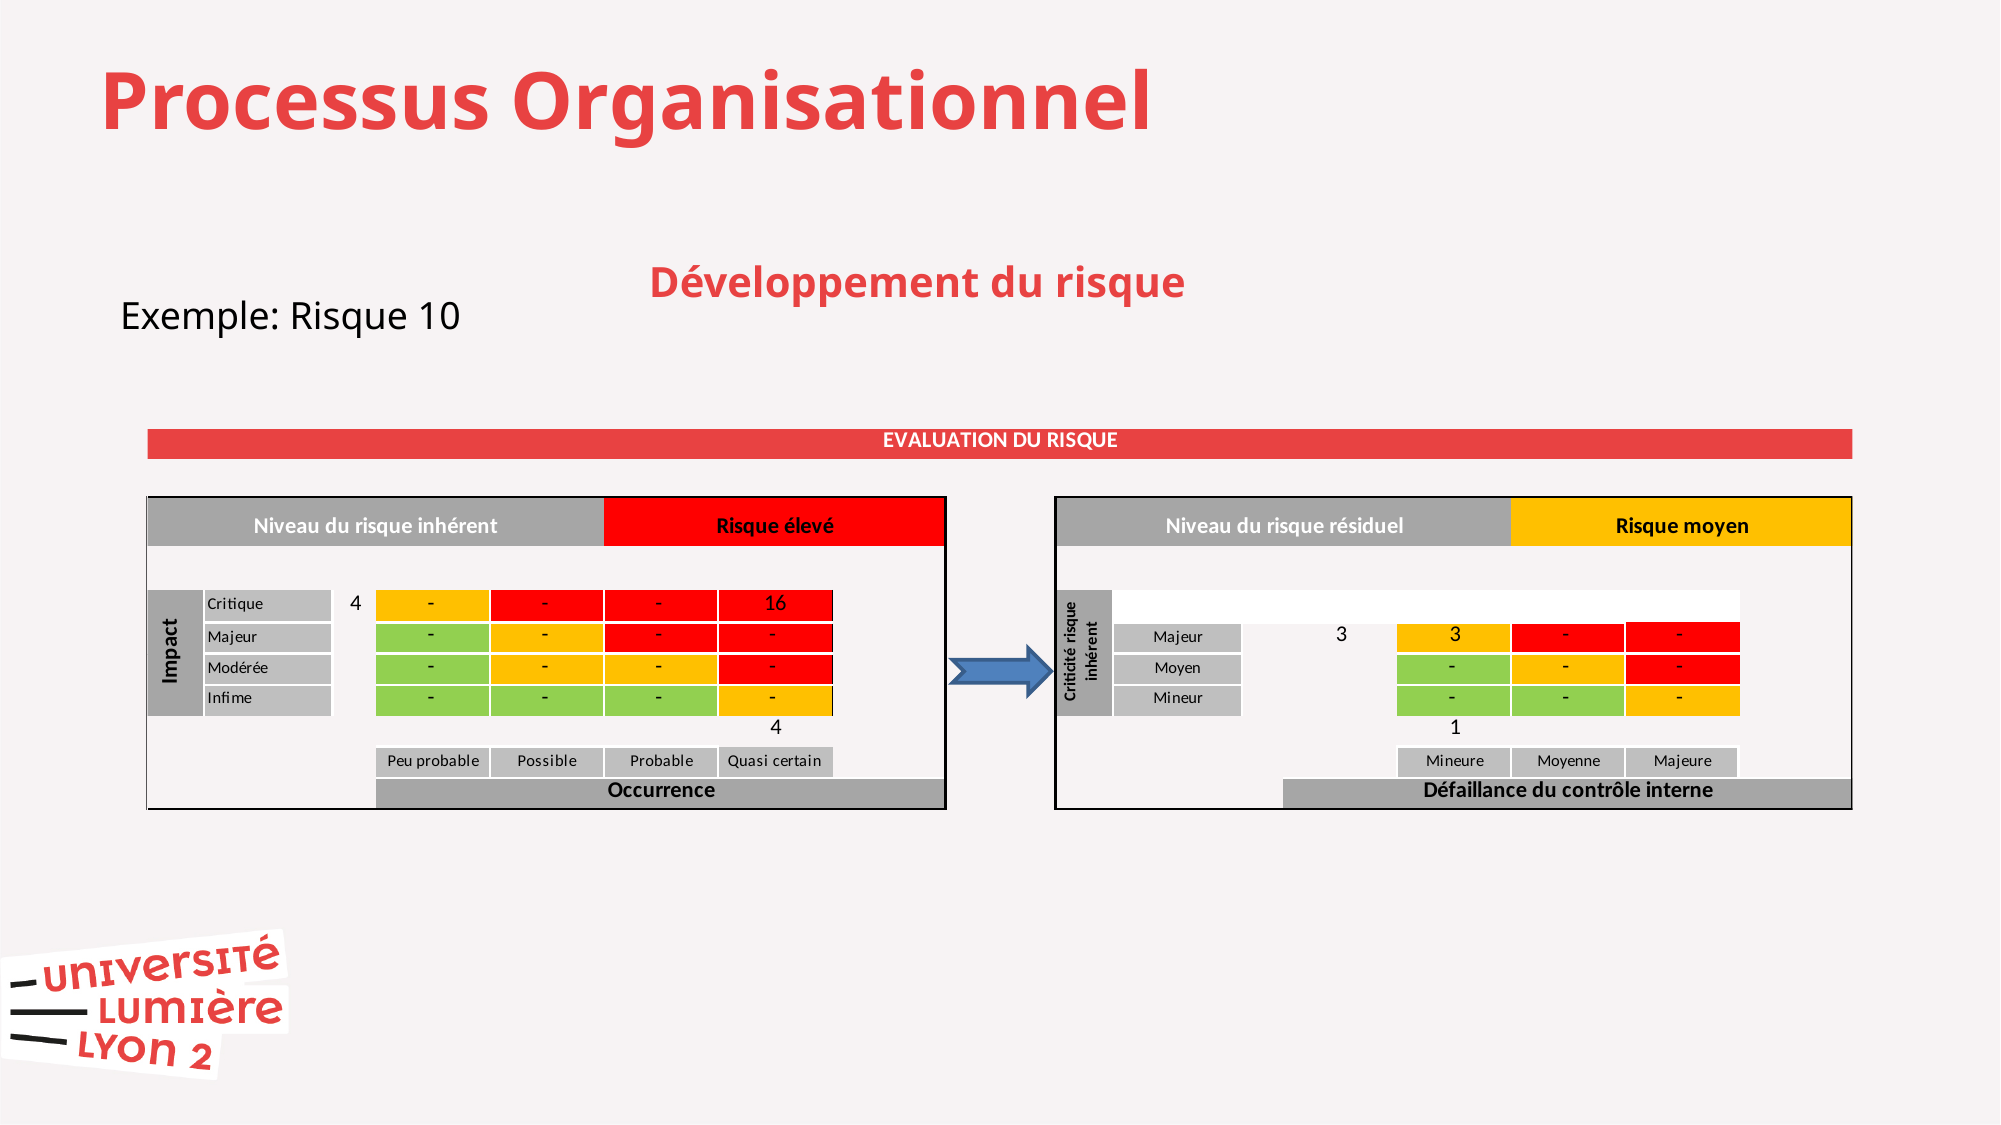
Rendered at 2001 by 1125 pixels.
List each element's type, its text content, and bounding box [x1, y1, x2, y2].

picture [0, 0, 2000, 1125]
text_box Développement du risque [633, 248, 1656, 314]
text_box Processus Organisationnel [84, 42, 1855, 153]
text_box Exemple: Risque 10 [105, 284, 634, 345]
